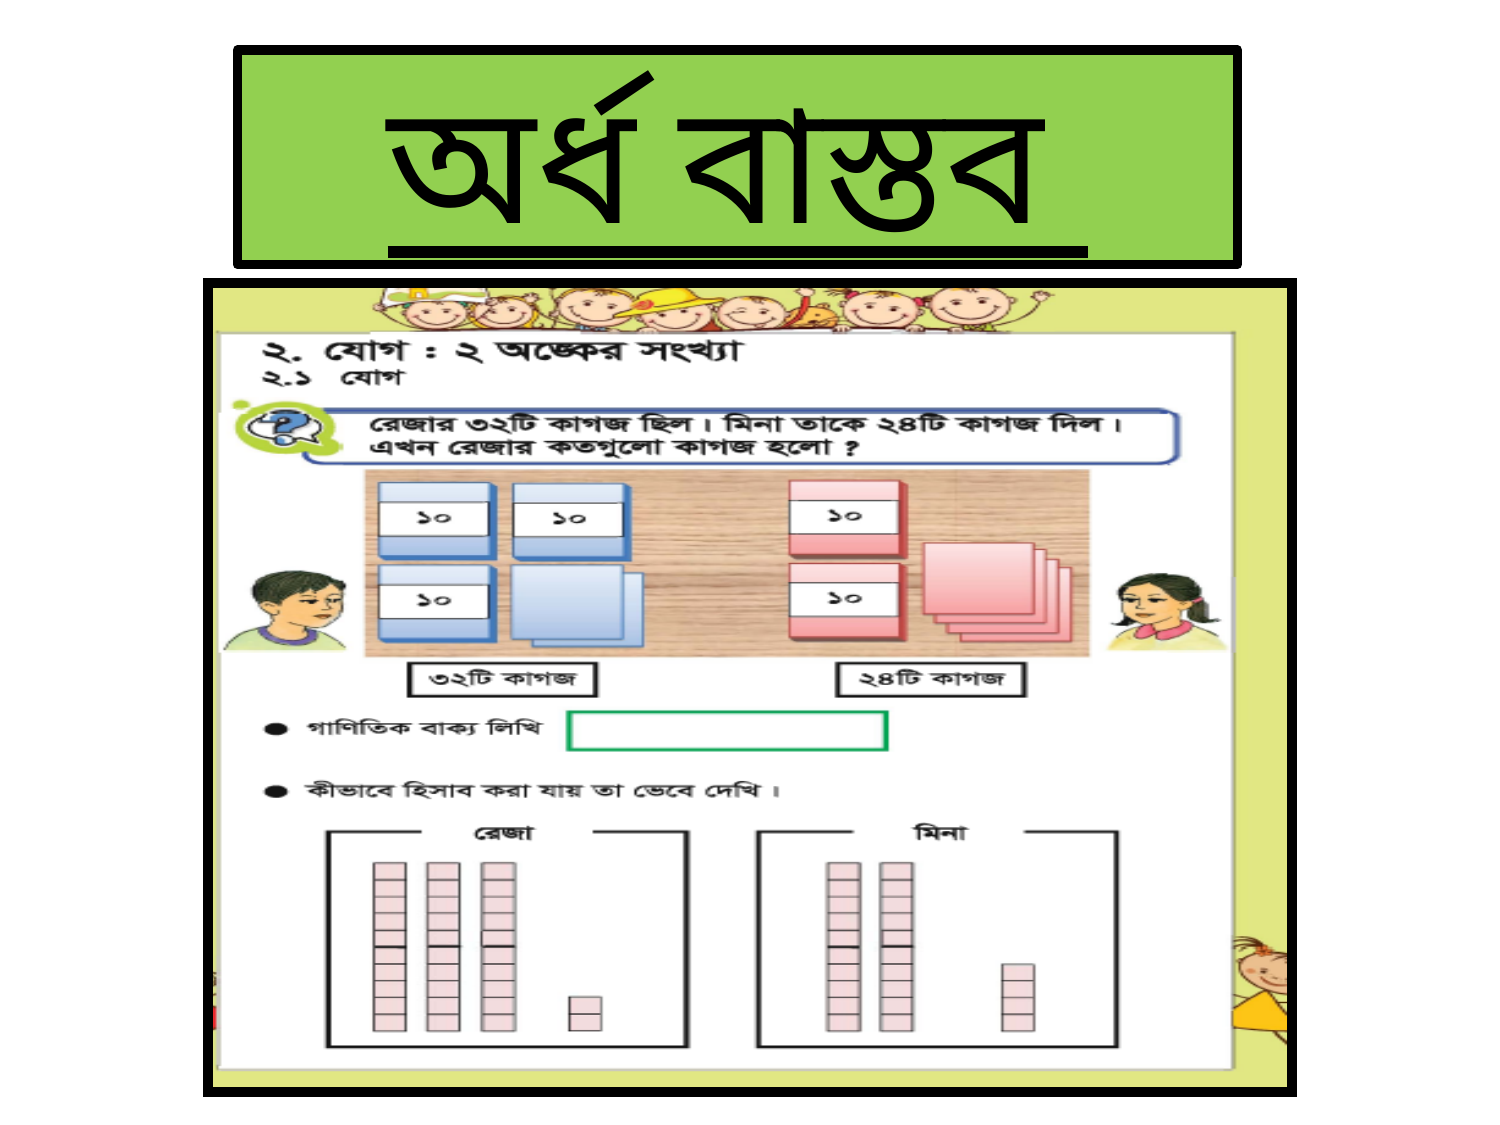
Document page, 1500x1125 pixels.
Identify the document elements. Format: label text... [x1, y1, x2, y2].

picture [212, 287, 1288, 1088]
text_box অর্ধ বাস্তব [237, 49, 1238, 265]
